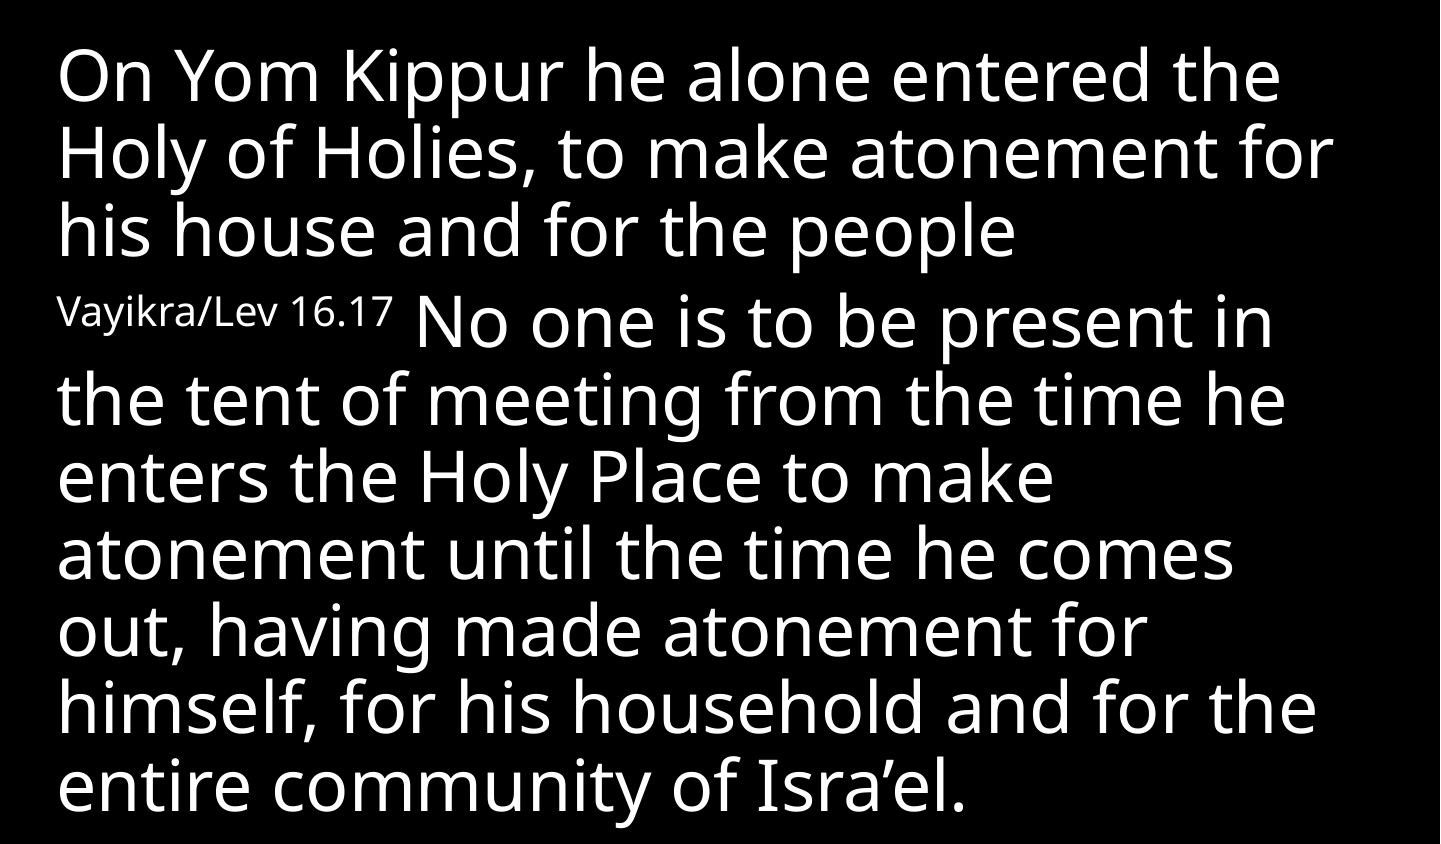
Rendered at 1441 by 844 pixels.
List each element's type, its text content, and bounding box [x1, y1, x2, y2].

list On Yom Kippur he alone entered the Holy of Holies, to make atonement for his house and for the people Vayikra/Lev 16.17 No one is to be present in the tent of meeting from the time he enters the Holy Place to make atonement until the time he comes out, having made atonement for himself, for his household and for the entire community of Isra’el. [45, 34, 1396, 844]
